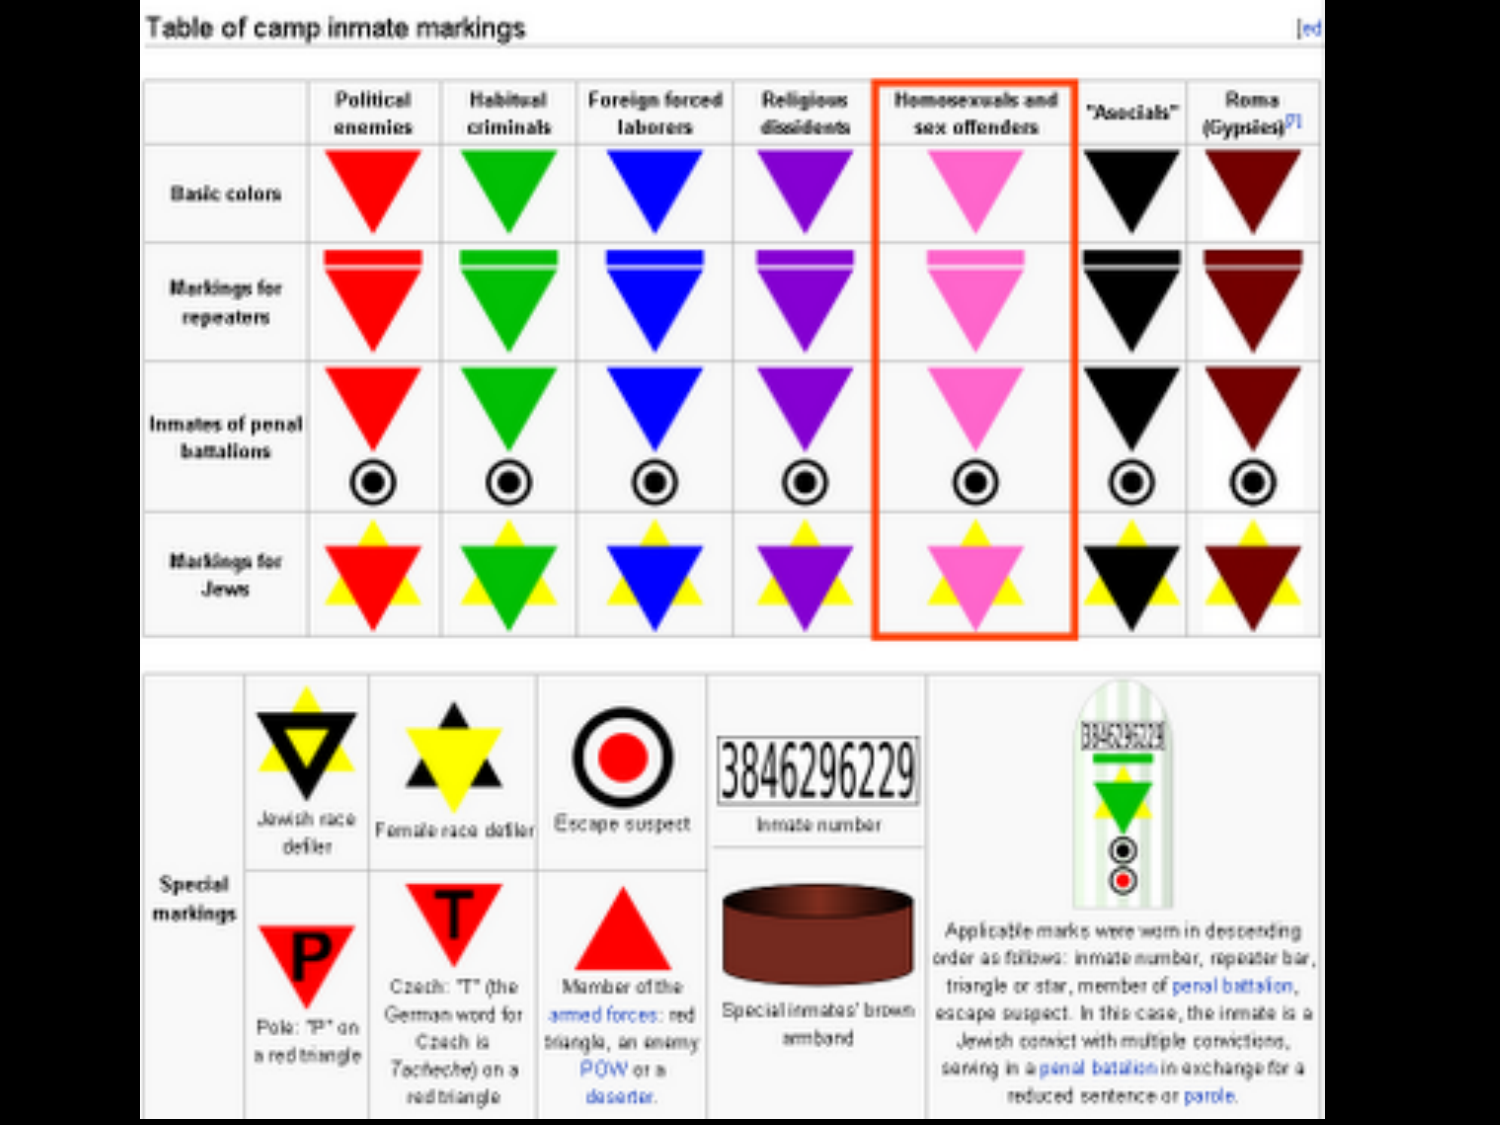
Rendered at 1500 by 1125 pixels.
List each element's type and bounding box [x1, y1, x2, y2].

list [140, 0, 1325, 1119]
